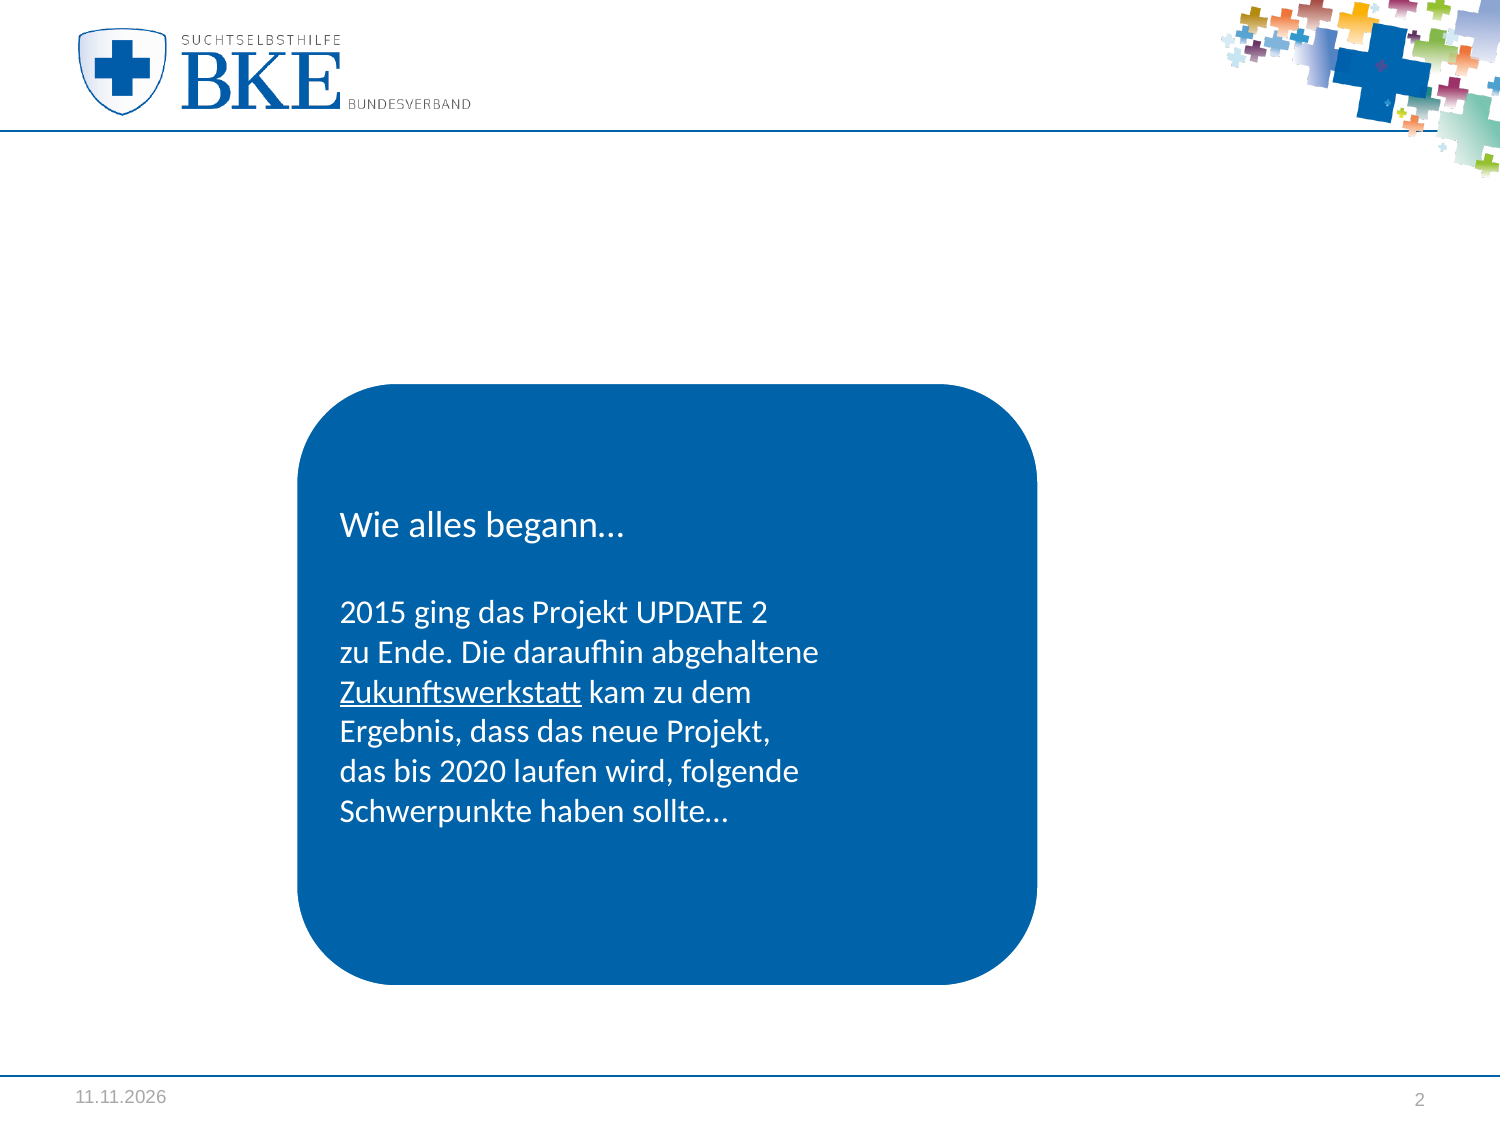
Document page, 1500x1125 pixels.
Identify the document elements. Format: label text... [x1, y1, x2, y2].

slide_number 2 [1322, 1076, 1425, 1122]
picture [1219, 0, 1500, 180]
picture [76, 26, 475, 117]
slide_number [75, 1076, 248, 1116]
text_box Wie alles begann… 2015 ging das Projekt UPDATE 2 zu Ende. Die daraufhin abgehaltene Zukunftswerkstatt kam zu dem Ergebnis, dass das neue Projekt, das bis 2020 laufen wird, folgende Schwerpunkte haben sollte… [293, 379, 1042, 990]
